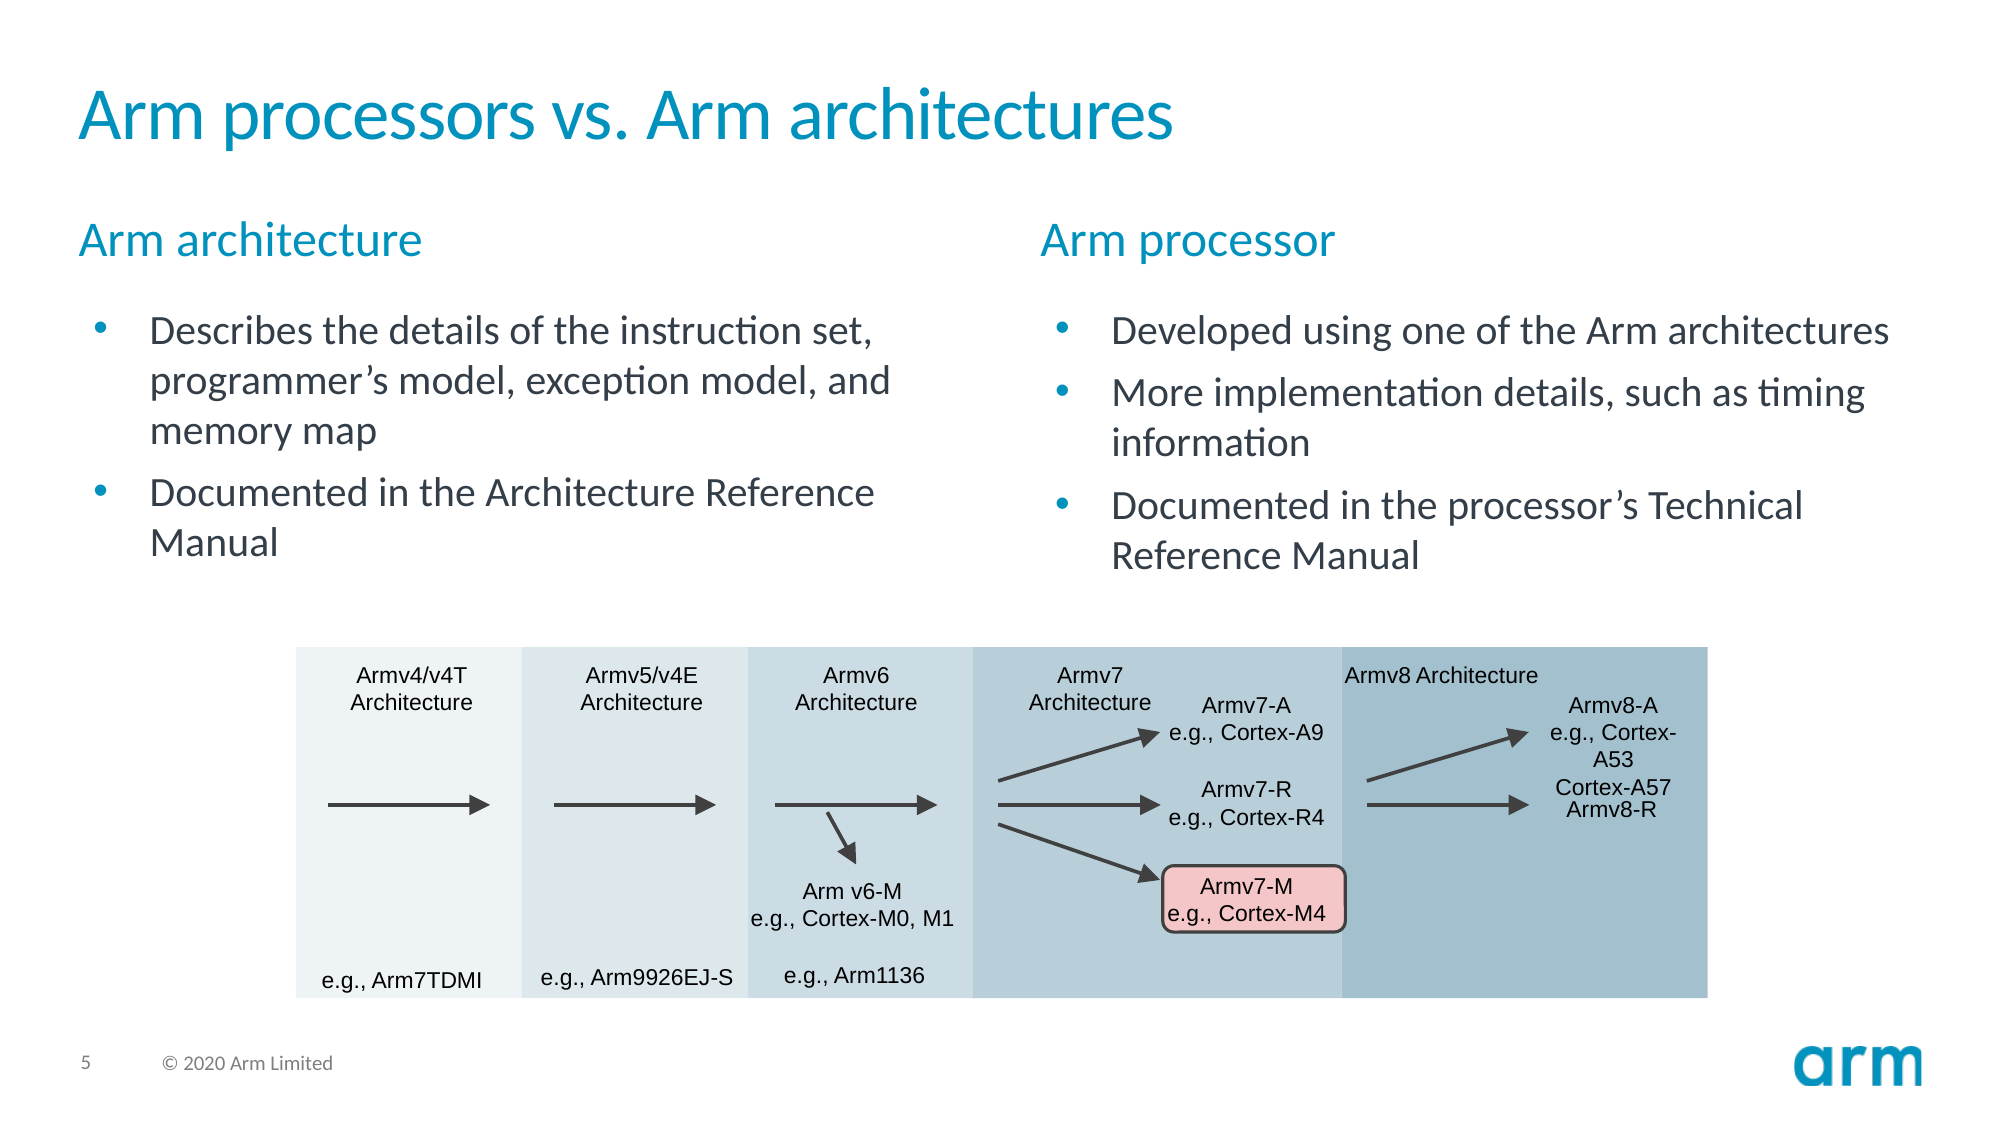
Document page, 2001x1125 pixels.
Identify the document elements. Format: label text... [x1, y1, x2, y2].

text_box Arm processor [1040, 206, 1922, 295]
text_box Describes the details of the instruction set, programmer’s model, exception model, and memory map Documented in the Architecture Reference Manual [78, 295, 956, 941]
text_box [286, 647, 1710, 1002]
text_box Arm architecture [78, 206, 956, 295]
title Arm processors vs. Arm architectures [78, 78, 1922, 163]
text_box Developed using one of the Arm architectures More implementation details, such as timing information Documented in the processor’s Technical Reference Manual [1040, 295, 1922, 941]
